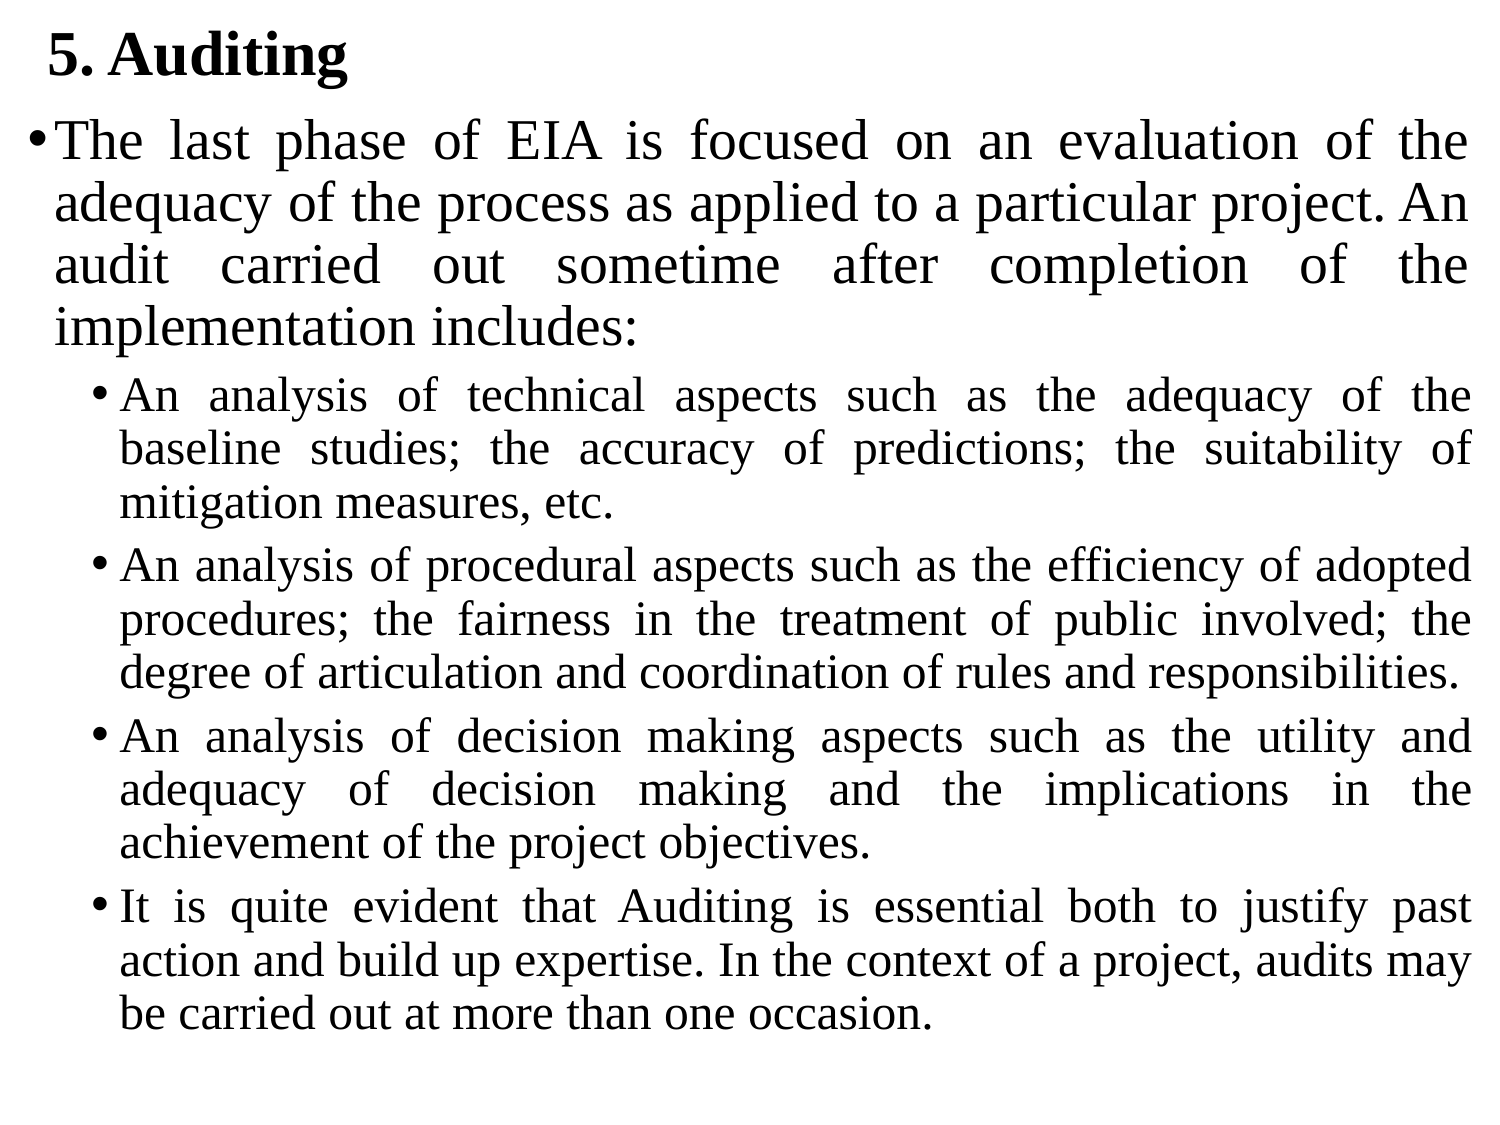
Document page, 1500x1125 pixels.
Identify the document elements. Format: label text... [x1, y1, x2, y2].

list 5. Auditing The last phase of EIA is focused on an evaluation of the adequacy of the process as applied to a particular project. An audit carried out sometime after completion of the implementation includes: An analysis of technical aspects such as the adequacy of the baseline studies; the accuracy of predictions; the suitability of mitigation measures, etc. An analysis of procedural aspects such as the efficiency of adopted procedures; the fairness in the treatment of public involved; the degree of articulation and coordination of rules and responsibilities. An analysis of decision making aspects such as the utility and adequacy of decision making and the implications in the achievement of the project objectives. It is quite evident that Auditing is essential both to justify past action and build up expertise. In the context of a project, audits may be carried out at more than one occasion. [12, 12, 1488, 1100]
